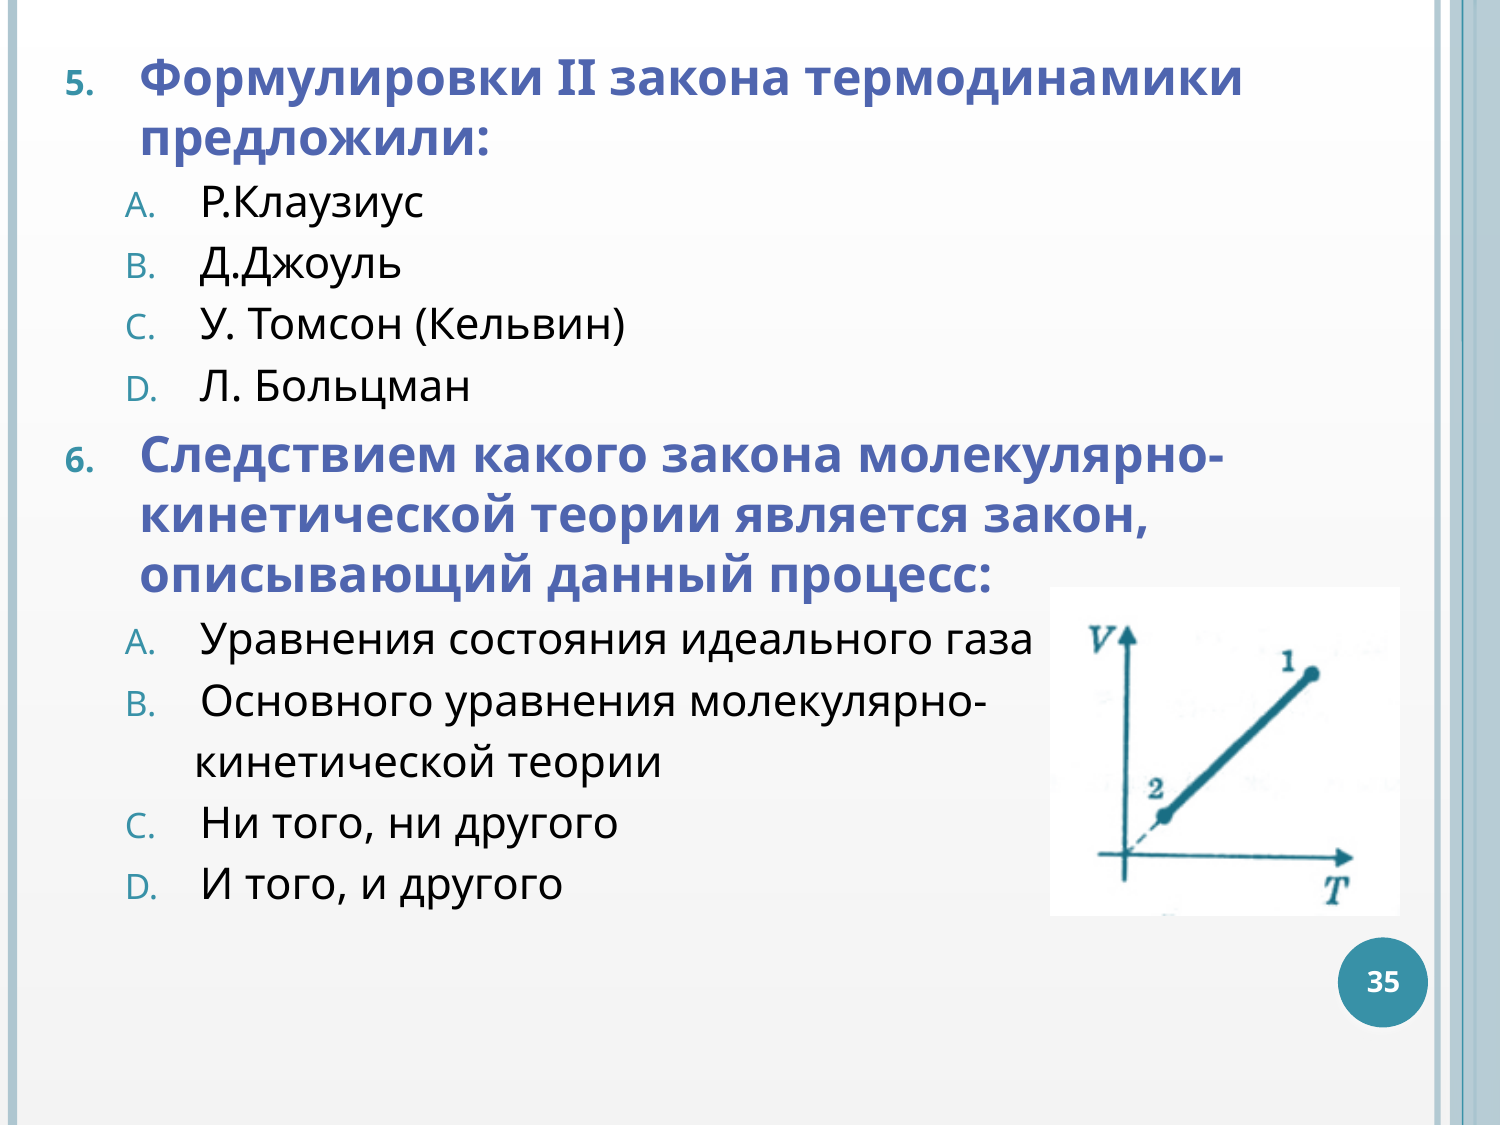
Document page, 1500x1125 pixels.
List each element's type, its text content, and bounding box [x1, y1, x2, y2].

picture [1049, 587, 1401, 916]
slide_number 35 [1333, 940, 1434, 1027]
list Формулировки II закона термодинамики предложили: Р.Клаузиус Д.Джоуль У. Томсон (Кельвин) Л. Больцман Следствием какого закона молекулярно-кинетической теории является закон, описывающий данный процесс: Уравнения состояния идеального газа Основного уравнения молекулярно- кинетической теории Ни того, ни другого И того, и другого [50, 37, 1400, 1025]
